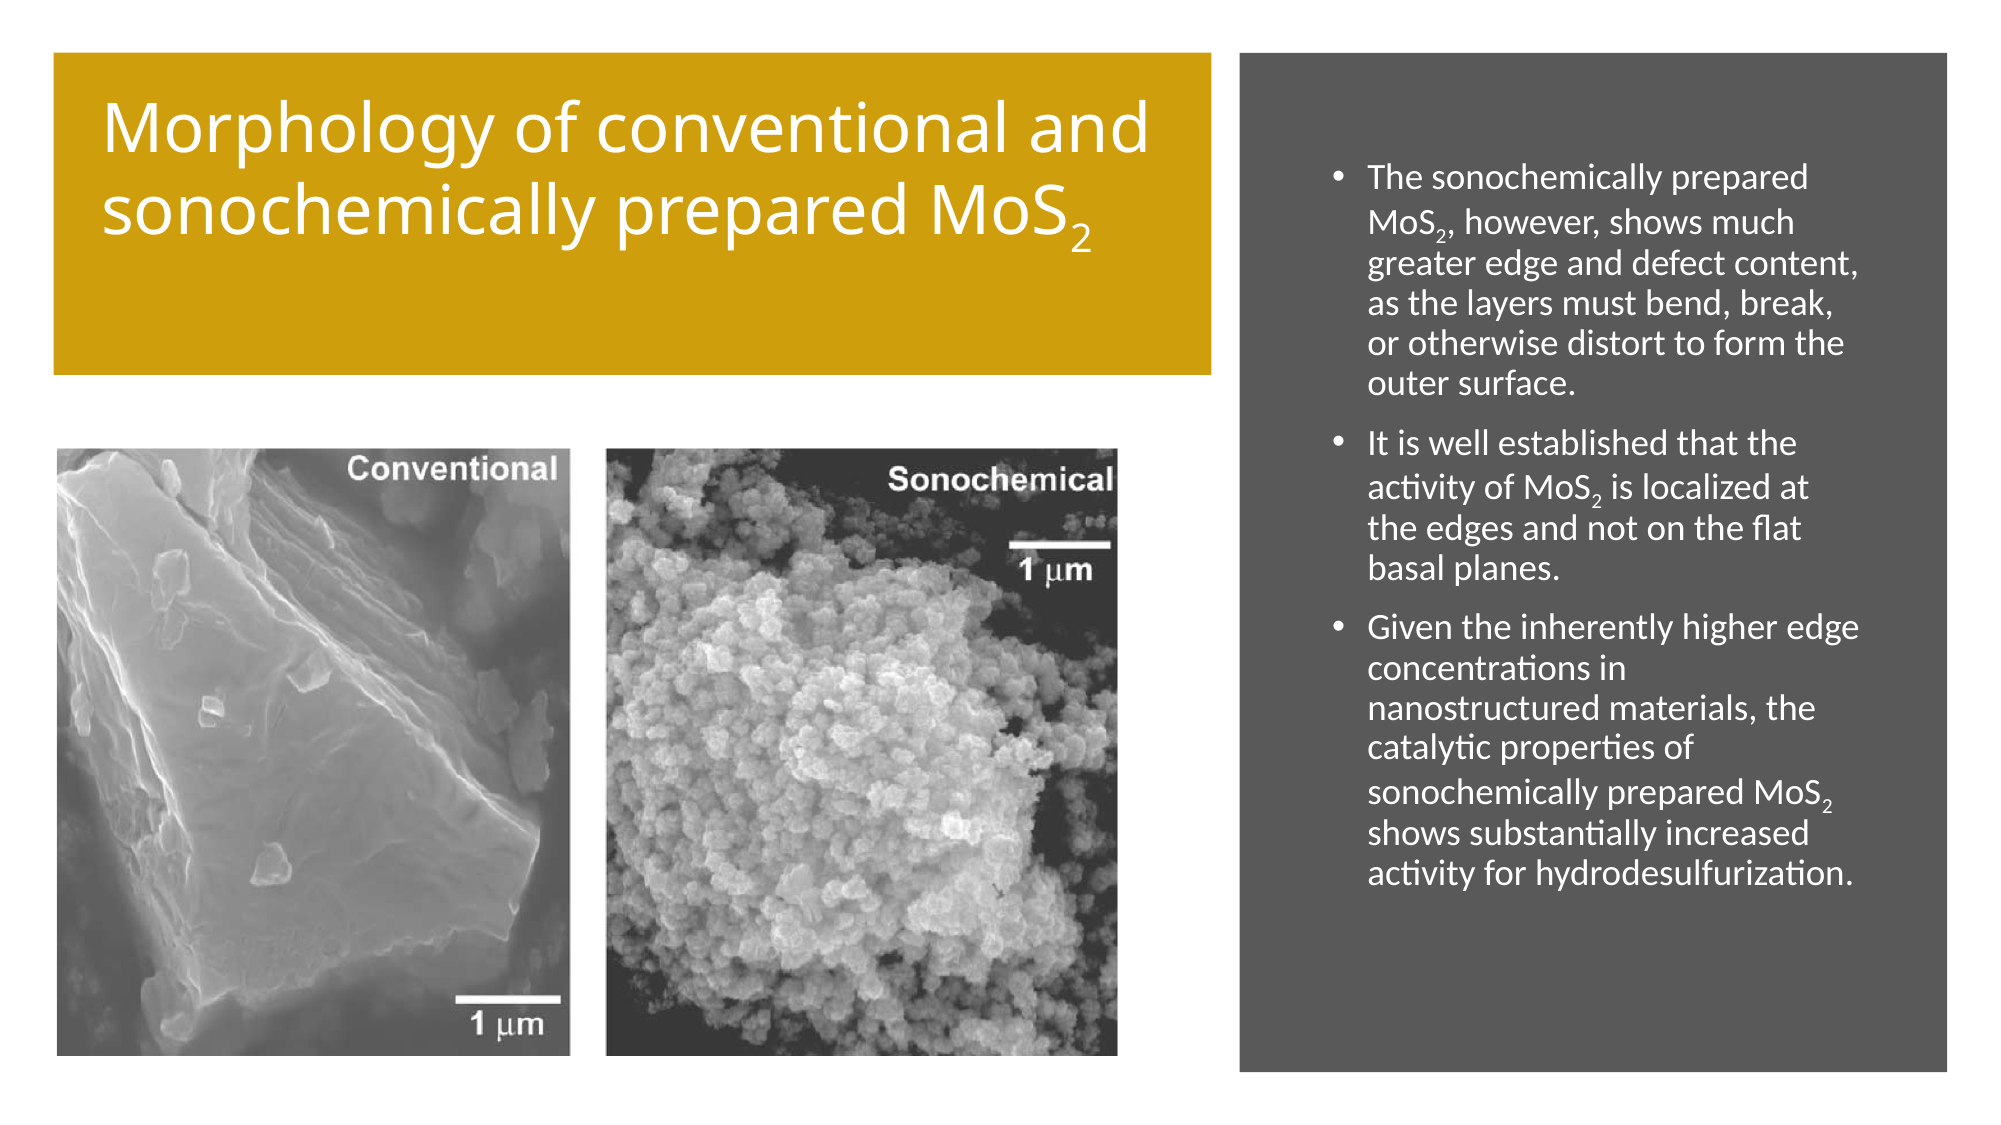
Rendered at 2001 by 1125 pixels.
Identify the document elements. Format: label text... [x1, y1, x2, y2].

text_box [1239, 52, 1948, 1073]
list The sonochemically prepared MoS2, however, shows much greater edge and defect content, as the layers must bend, break, or otherwise distort to form the outer surface. It is well established that the activity of MoS2 is localized at the edges and not on the flat basal planes. Given the inherently higher edge concentrations in nanostructured materials, the catalytic properties of sonochemically prepared MoS2 shows substantially increased activity for hydrodesulfurization. [1317, 150, 1879, 947]
title Morphology of conventional and sonochemically prepared MoS2 [85, 80, 1168, 348]
text_box [53, 52, 1212, 376]
picture [53, 402, 1212, 1072]
